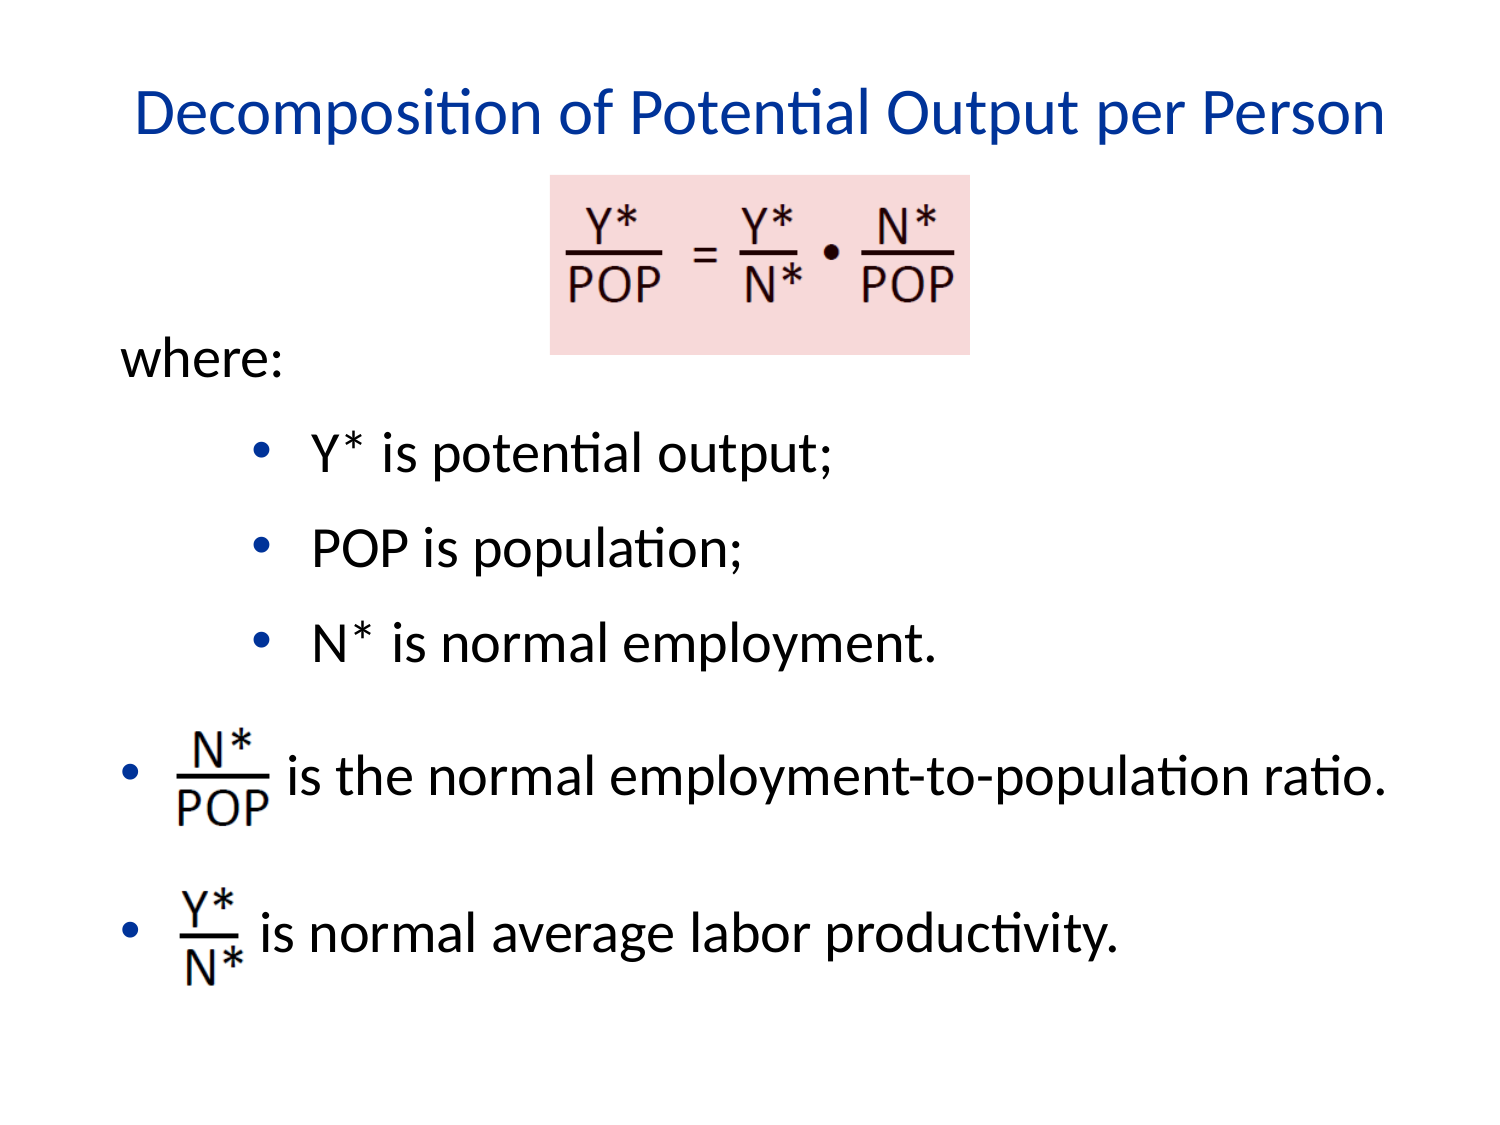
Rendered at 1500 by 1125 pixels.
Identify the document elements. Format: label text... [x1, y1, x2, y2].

picture [166, 718, 279, 837]
picture [561, 197, 964, 317]
picture [170, 879, 252, 999]
list Decomposition of Potential Output per Person where: Y* is potential output; POP is population; N* is normal employment. is the normal employment-to-population ratio. is normal average labor productivity. [105, 67, 1418, 1058]
text_box [549, 174, 970, 355]
